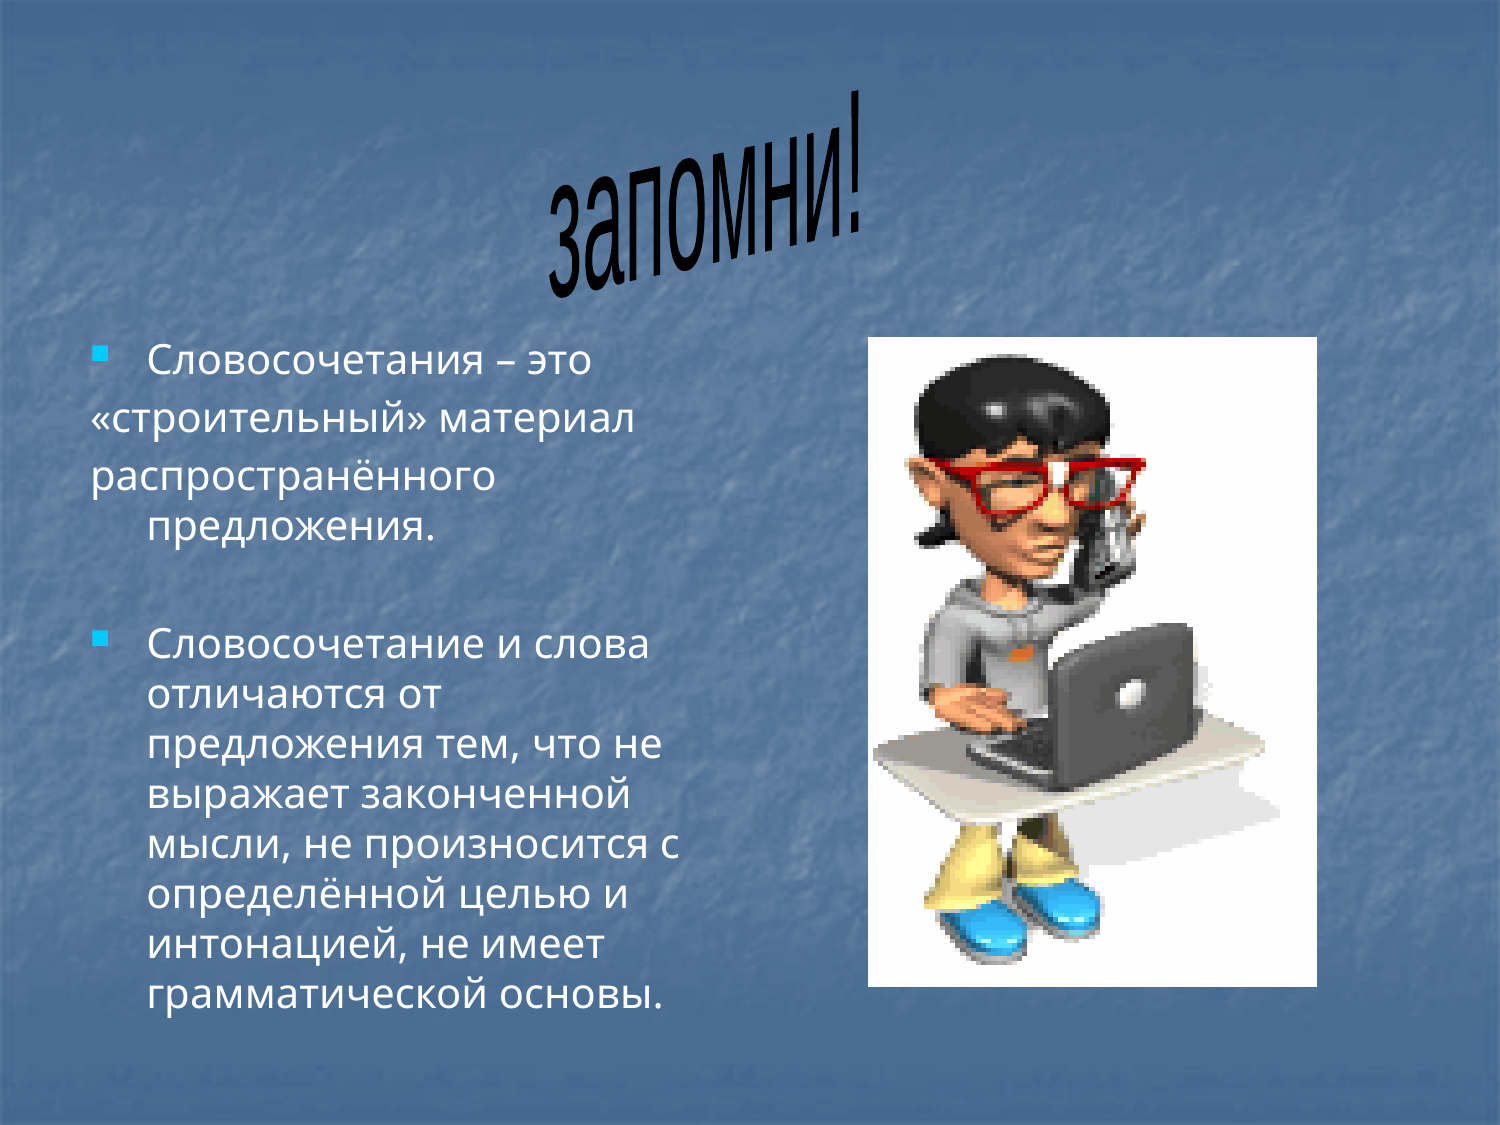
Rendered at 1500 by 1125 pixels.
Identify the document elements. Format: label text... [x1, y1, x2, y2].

list Словосочетания – это «строительный» материал распространённого предложения. [74, 324, 738, 609]
picture [867, 337, 1318, 987]
list Словосочетание и слова отличаются от предложения тем, что не выражает законченной мысли, не произносится с определённой целью и интонацией, не имеет грамматической основы. [74, 609, 738, 1001]
